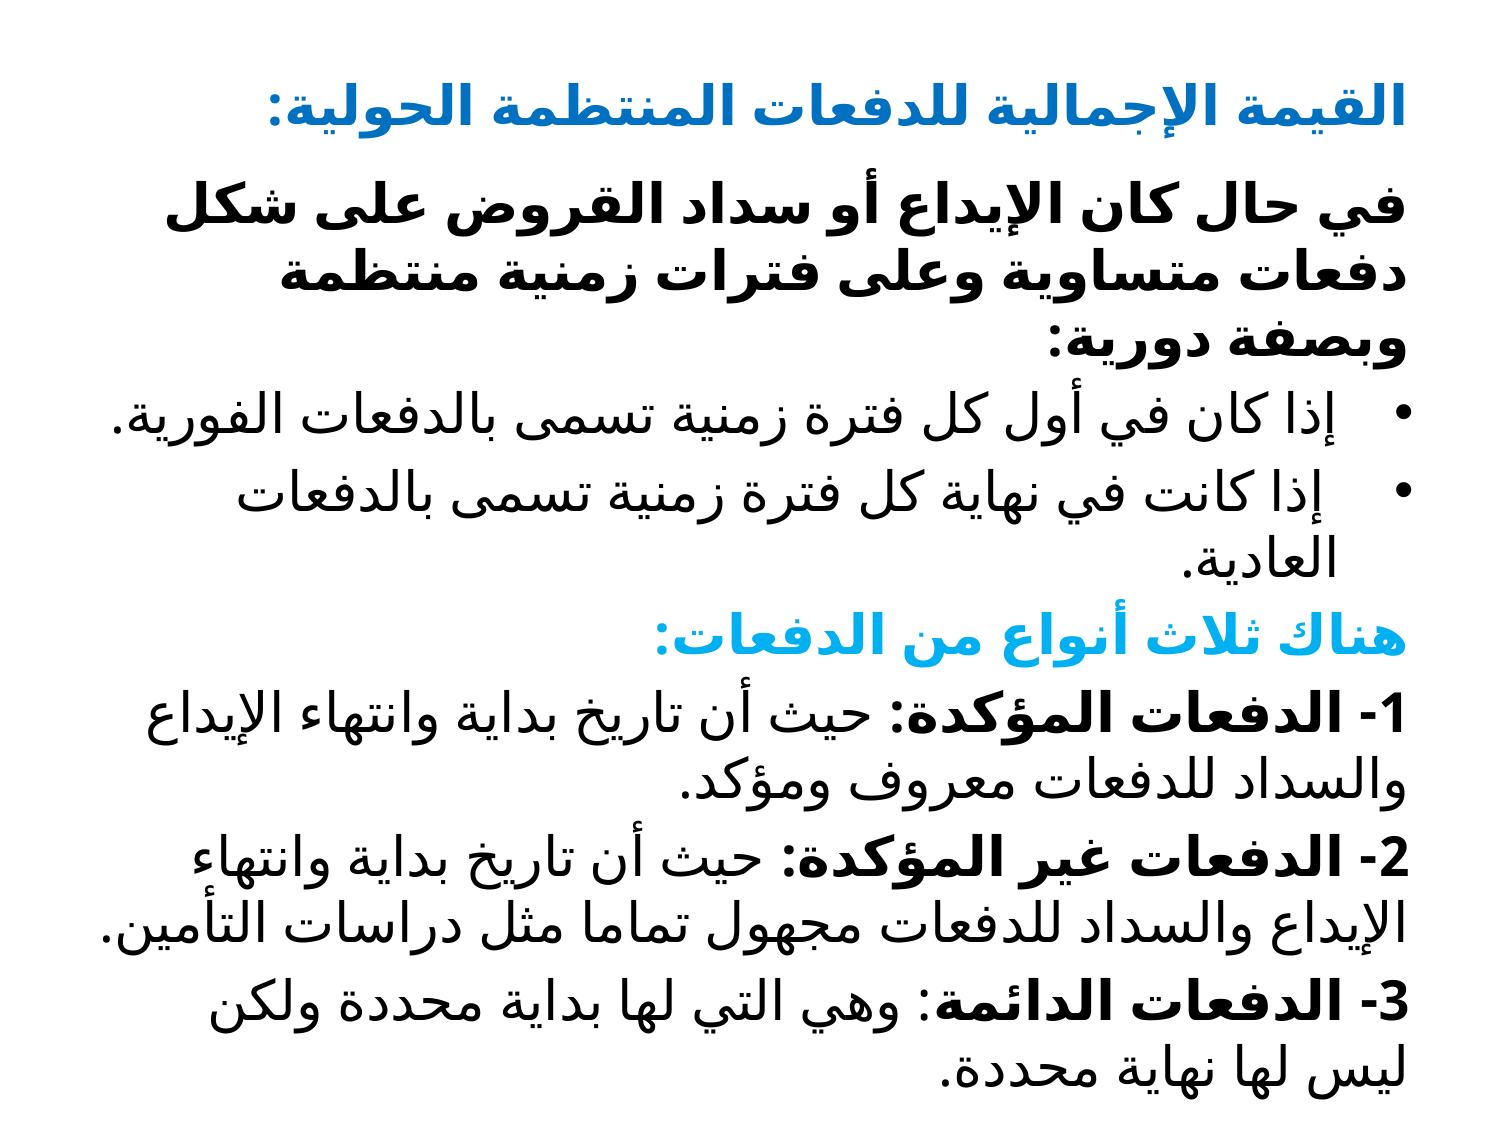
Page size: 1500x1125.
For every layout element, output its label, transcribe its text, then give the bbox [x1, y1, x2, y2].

list في حال كان الإيداع أو سداد القروض على شكل دفعات متساوية وعلى فترات زمنية منتظمة وبصفة دورية: إذا كان في أول كل فترة زمنية تسمى بالدفعات الفورية. إذا كانت في نهاية كل فترة زمنية تسمى بالدفعات العادية. هناك ثلاث أنواع من الدفعات: 1- الدفعات المؤكدة: حيث أن تاريخ بداية وانتهاء الإيداع والسداد للدفعات معروف ومؤكد. 2- الدفعات غير المؤكدة: حيث أن تاريخ بداية وانتهاء الإيداع والسداد للدفعات مجهول تماما مثل دراسات التأمين. 3- الدفعات الدائمة: وهي التي لها بداية محددة ولكن ليس لها نهاية محددة. [75, 160, 1425, 1106]
title القيمة الإجمالية للدفعات المنتظمة الحولية: [75, 45, 1425, 160]
